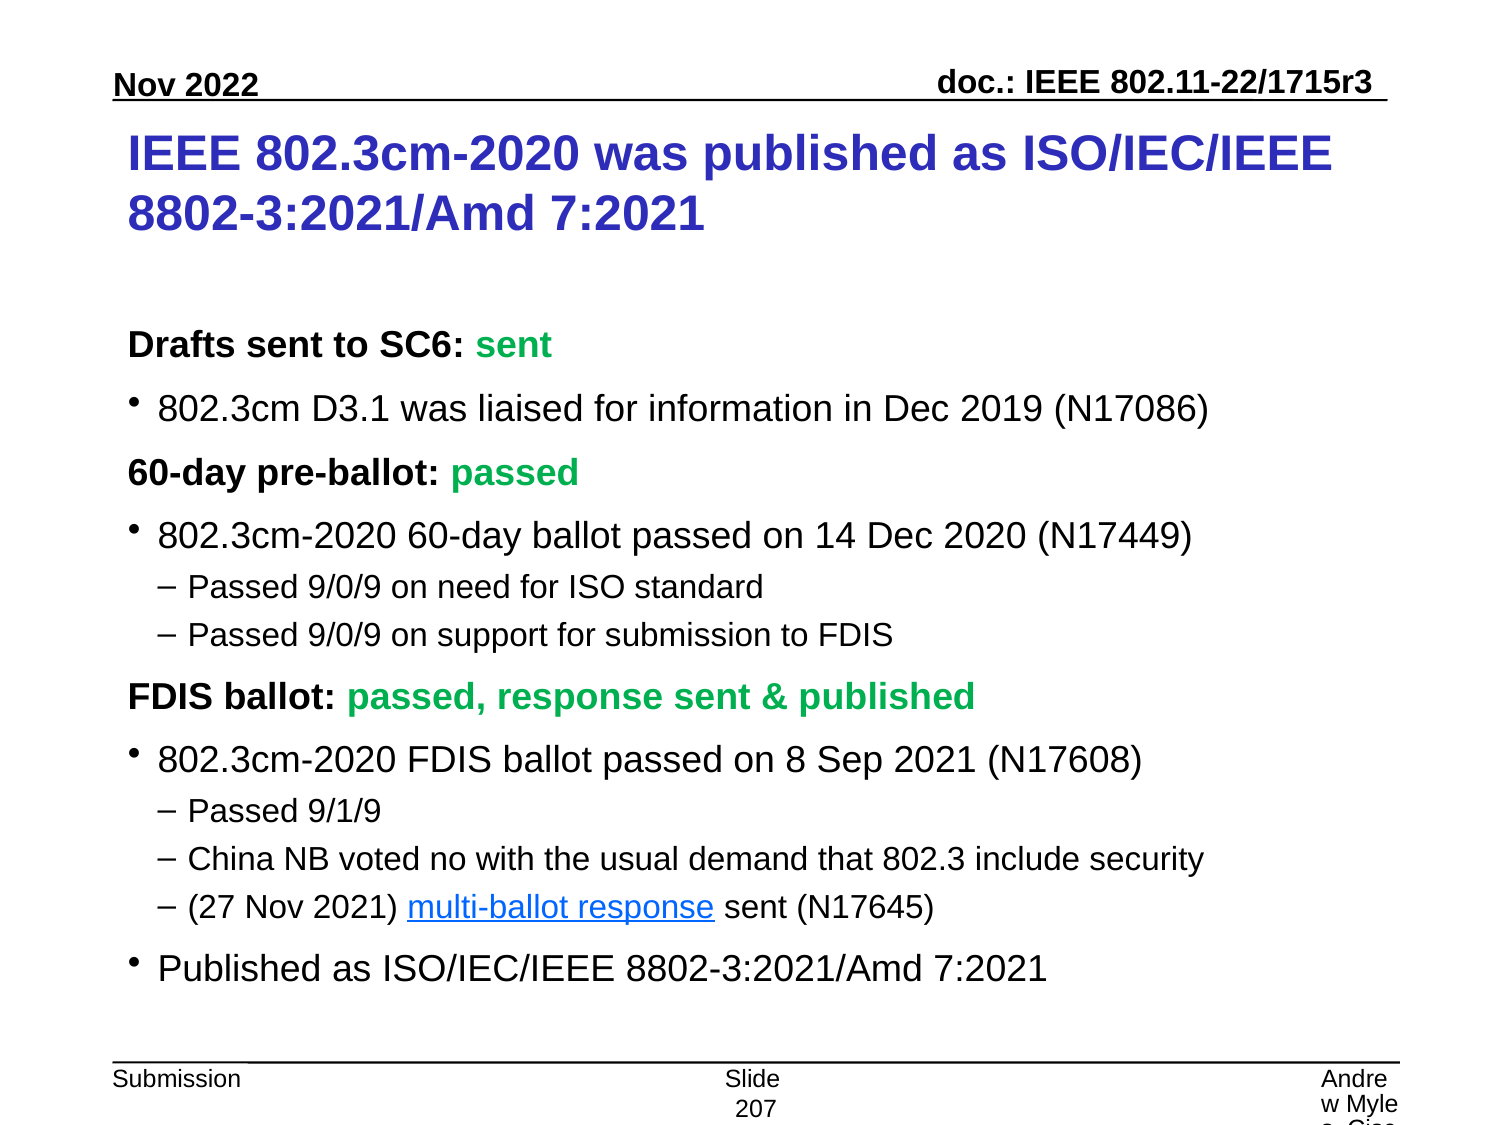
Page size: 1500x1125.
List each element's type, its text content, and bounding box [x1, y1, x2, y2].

slide_number Slide 207 [709, 1061, 803, 1093]
title IEEE 802.3cm-2020 was published as ISO/IEC/IEEE 8802-3:2021/Amd 7:2021 [112, 112, 1388, 288]
list Drafts sent to SC6: sent 802.3cm D3.1 was liaised for information in Dec 2019 (N17086) 60-day pre-ballot: passed 802.3cm-2020 60-day ballot passed on 14 Dec 2020 (N17449) Passed 9/0/9 on need for ISO standard Passed 9/0/9 on support for submission to FDIS FDIS ballot: passed, response sent & published 802.3cm-2020 FDIS ballot passed on 8 Sep 2021 (N17608) Passed 9/1/9 China NB voted no with the usual demand that 802.3 include security (27 Nov 2021) multi-ballot response sent (N17645) Published as ISO/IEC/IEEE 8802-3:2021/Amd 7:2021 [112, 312, 1388, 988]
footer Andrew Myles, Cisco [1320, 1061, 1402, 1093]
